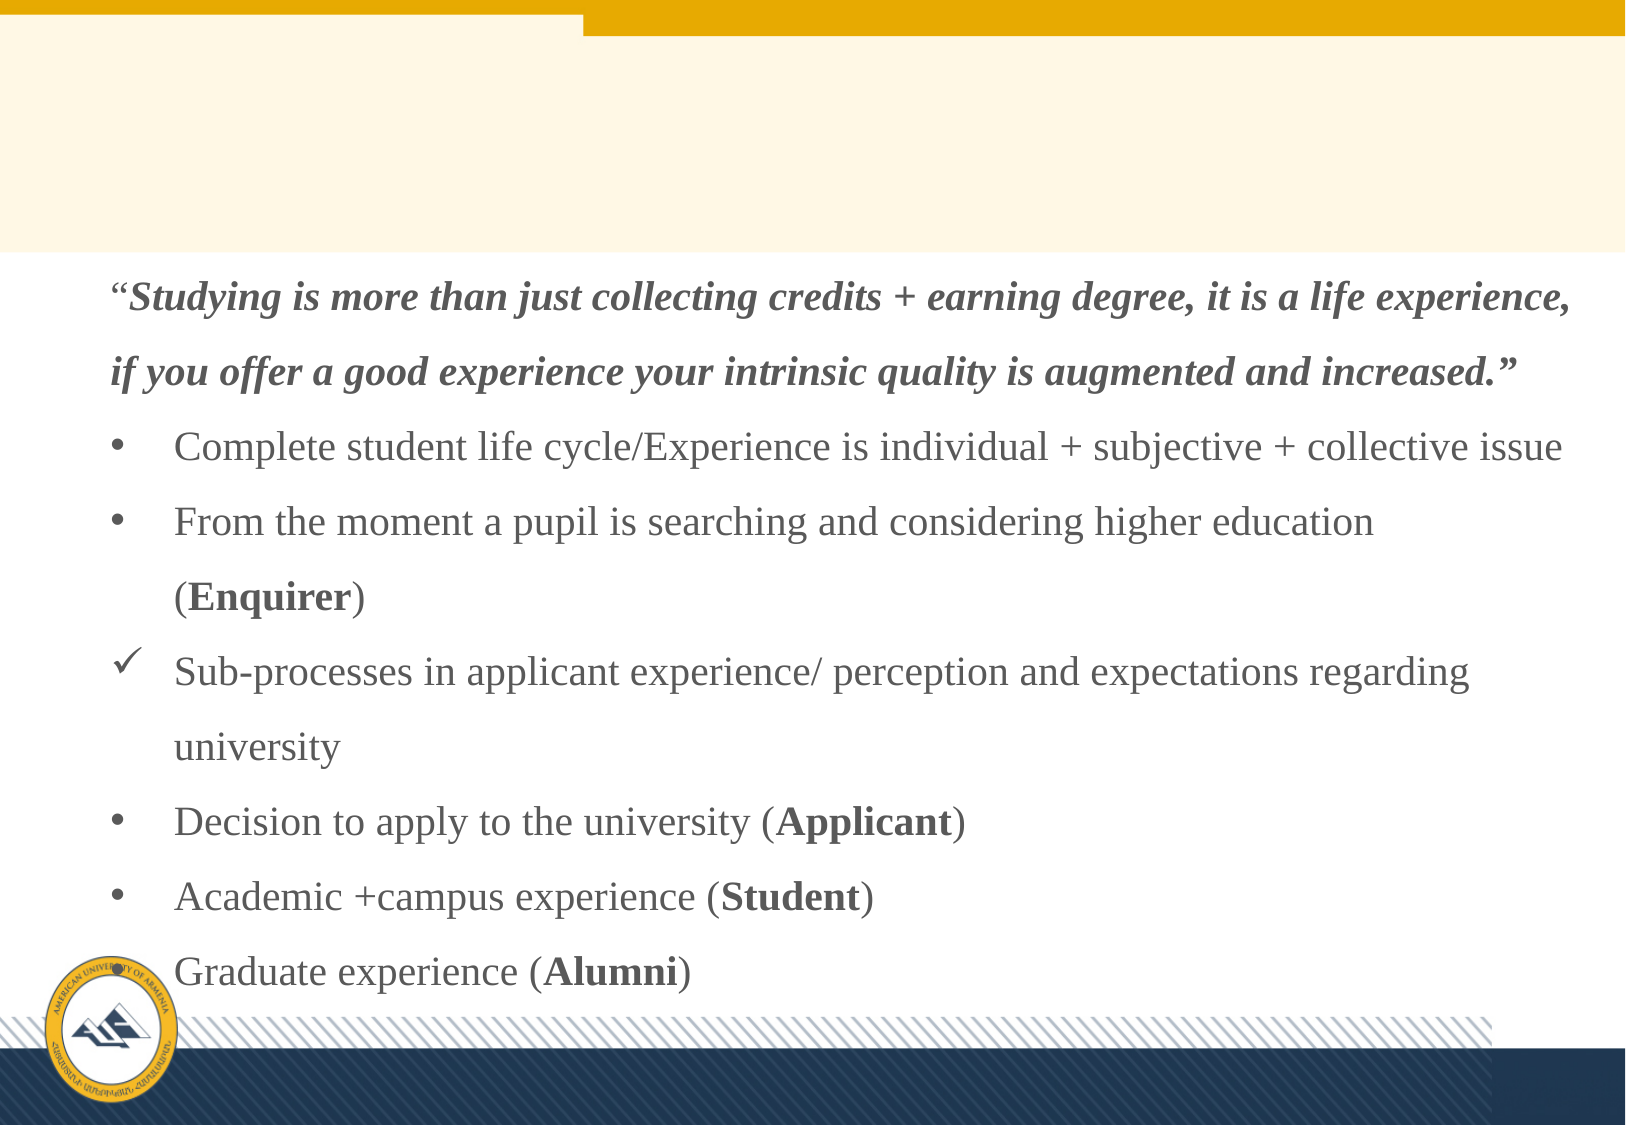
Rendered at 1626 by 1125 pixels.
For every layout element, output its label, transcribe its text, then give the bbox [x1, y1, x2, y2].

picture [0, 0, 1626, 1125]
list “Studying is more than just collecting credits + earning degree, it is a life experience, if you offer a good experience your intrinsic quality is augmented and increased.” Complete student life cycle/Experience is individual + subjective + collective issue From the moment a pupil is searching and considering higher education (Enquirer) Sub-processes in applicant experience/ perception and expectations regarding university Decision to apply to the university (Applicant) Academic +campus experience (Student) Graduate experience (Alumni) [93, 235, 1593, 996]
